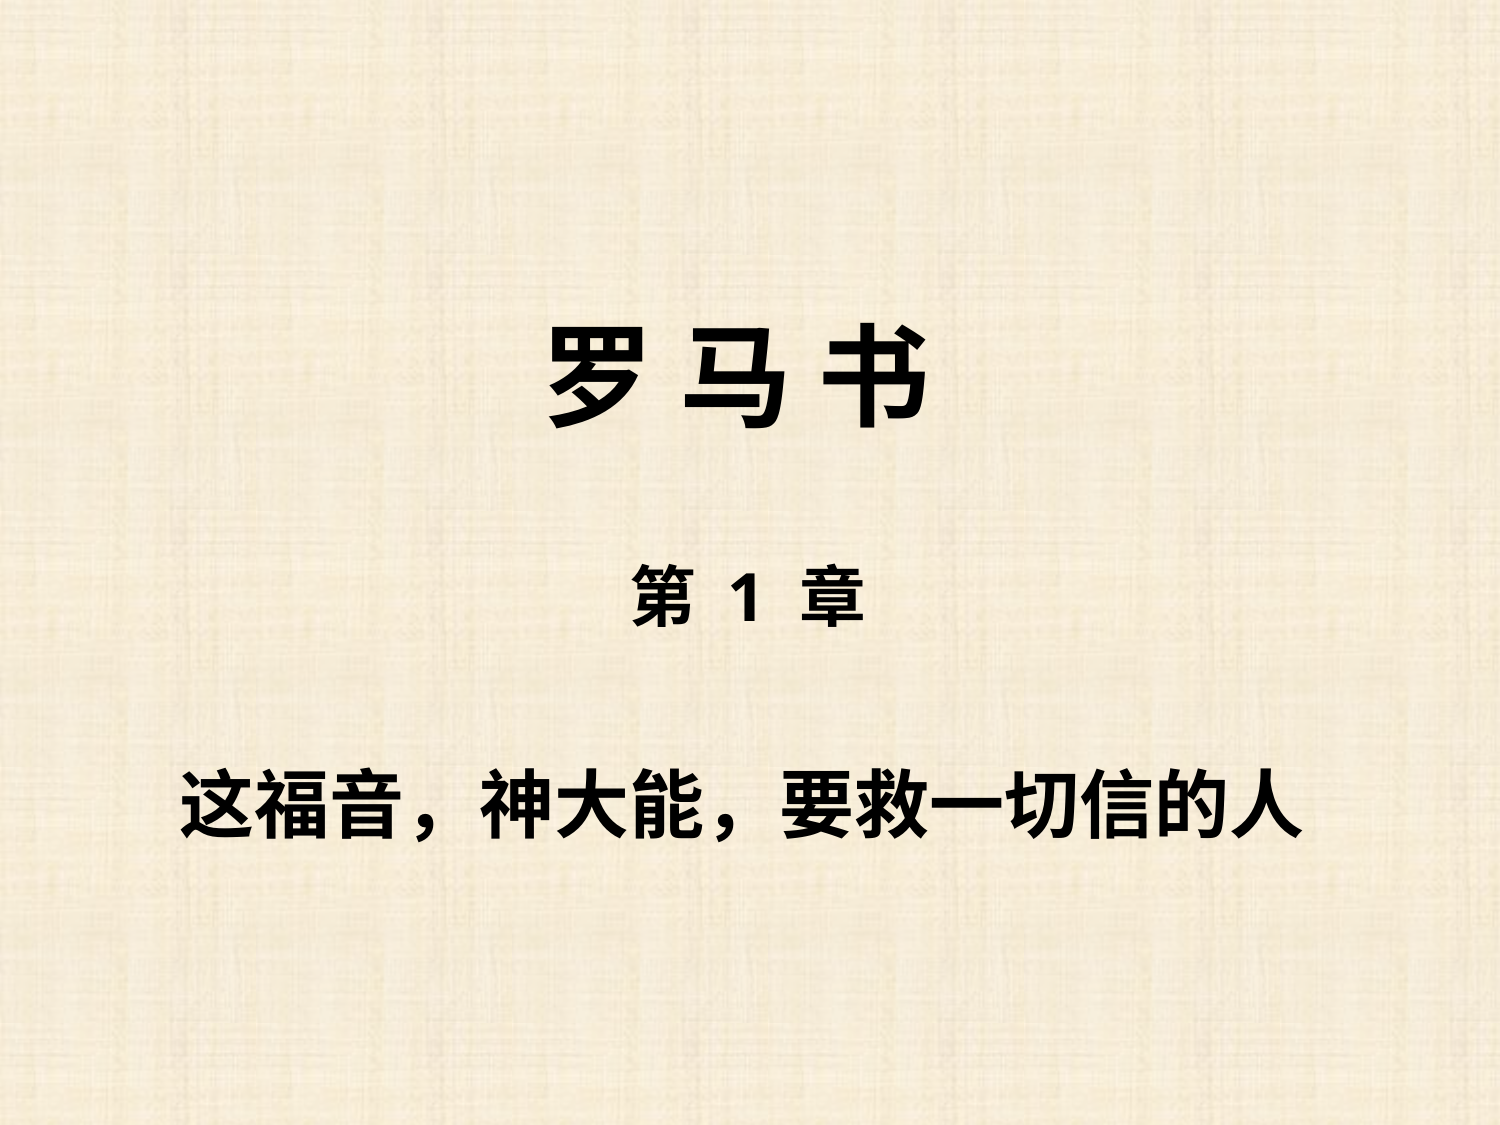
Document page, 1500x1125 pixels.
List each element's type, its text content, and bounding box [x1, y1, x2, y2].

text_box 第 1 章 [614, 547, 890, 643]
text_box 这福音，神大能，要救一切信的人 [164, 749, 1320, 855]
text_box 罗 马 书 [527, 298, 946, 449]
